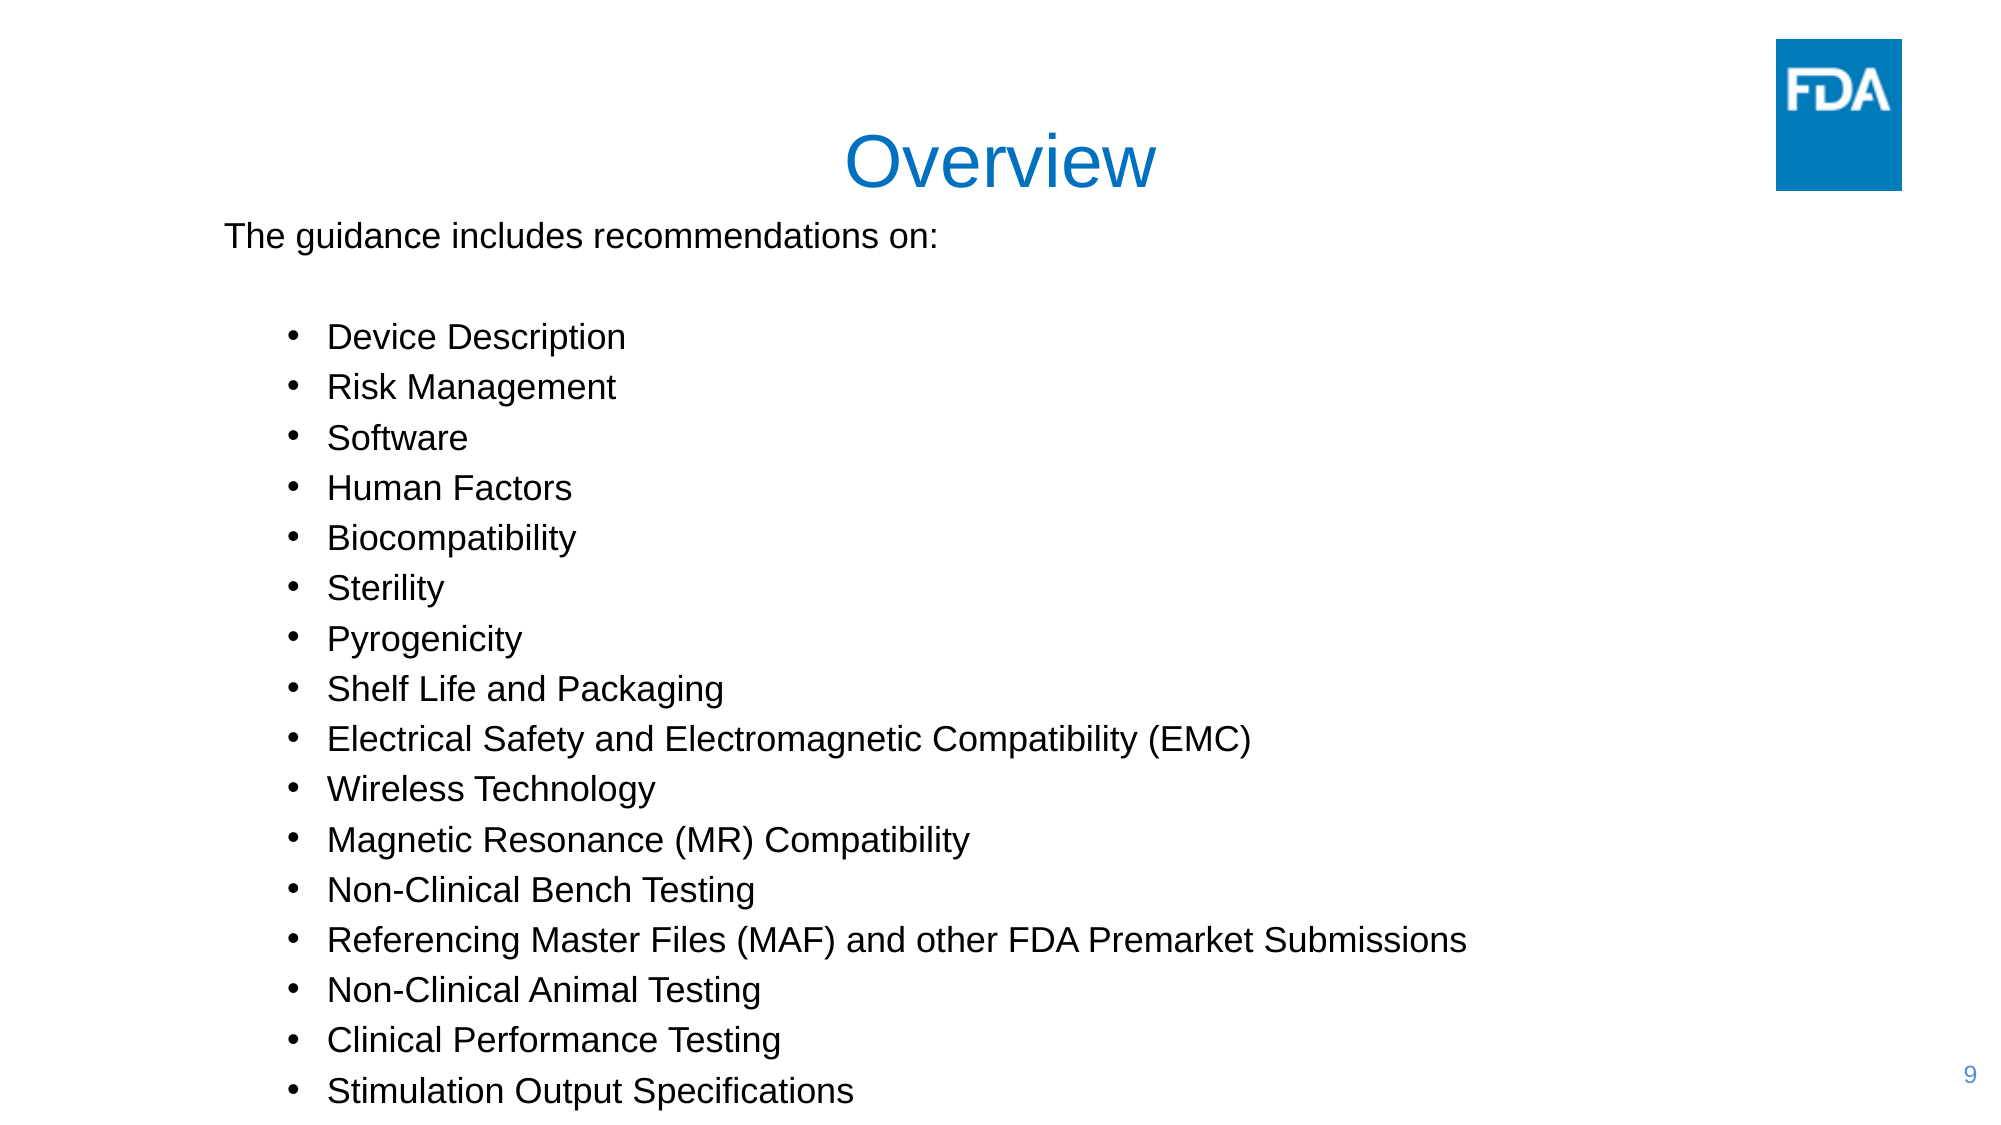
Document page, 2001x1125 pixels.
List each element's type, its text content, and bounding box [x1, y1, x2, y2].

picture [1786, 67, 1890, 112]
title Overview [303, 81, 1699, 234]
list The guidance includes recommendations on: Device Description Risk Management Software Human Factors Biocompatibility Sterility Pyrogenicity Shelf Life and Packaging Electrical Safety and Electromagnetic Compatibility (EMC) Wireless Technology Magnetic Resonance (MR) Compatibility Non-Clinical Bench Testing Referencing Master Files (MAF) and other FDA Premarket Submissions Non-Clinical Animal Testing Clinical Performance Testing Stimulation Output Specifications [208, 205, 1856, 1125]
